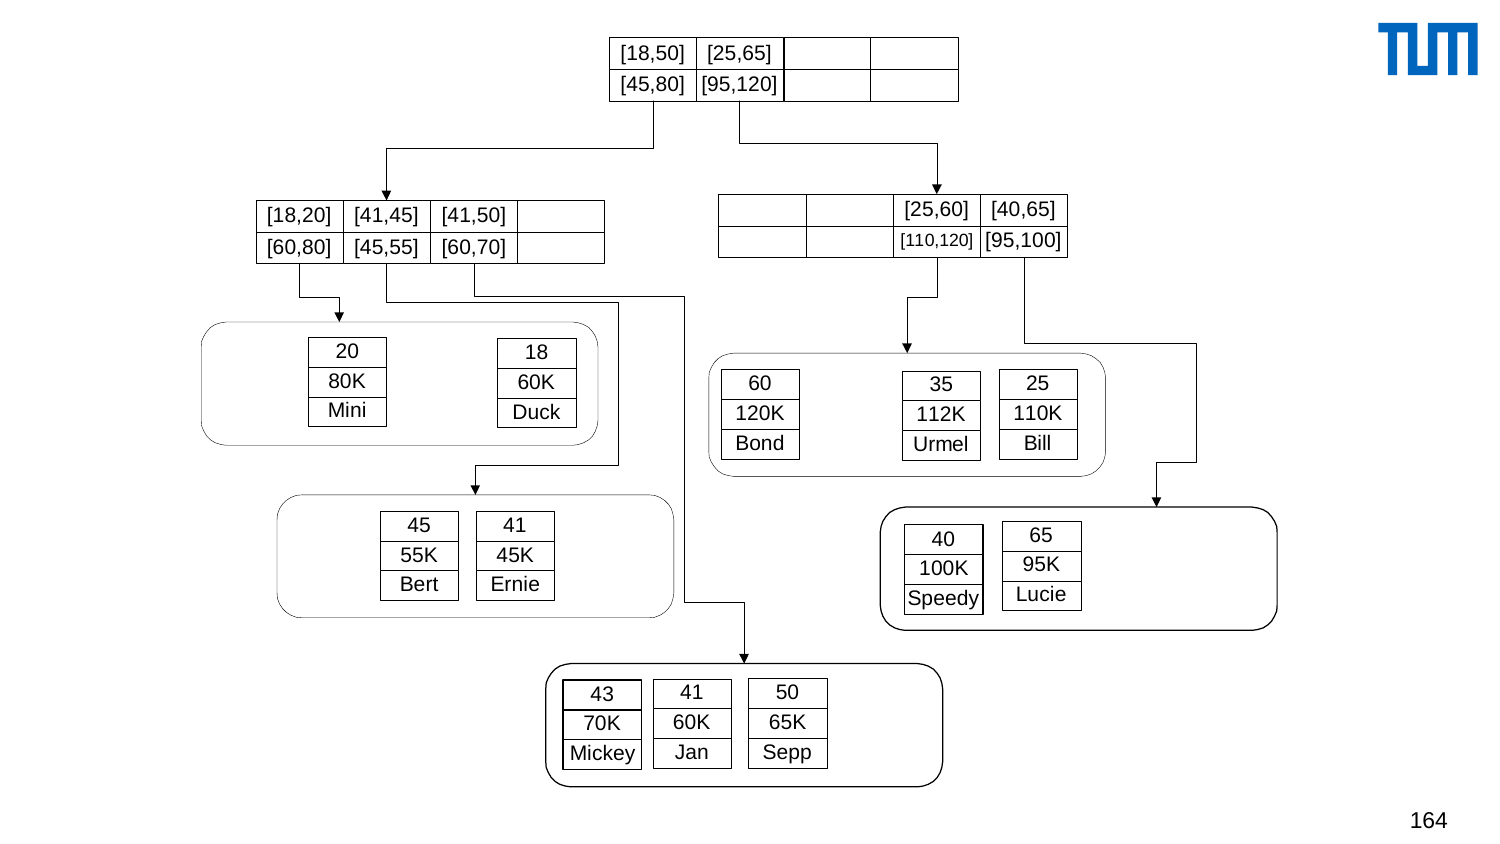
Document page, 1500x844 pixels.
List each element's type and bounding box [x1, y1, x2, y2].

text_box [198, 35, 1281, 844]
slide_number [1281, 796, 1448, 842]
